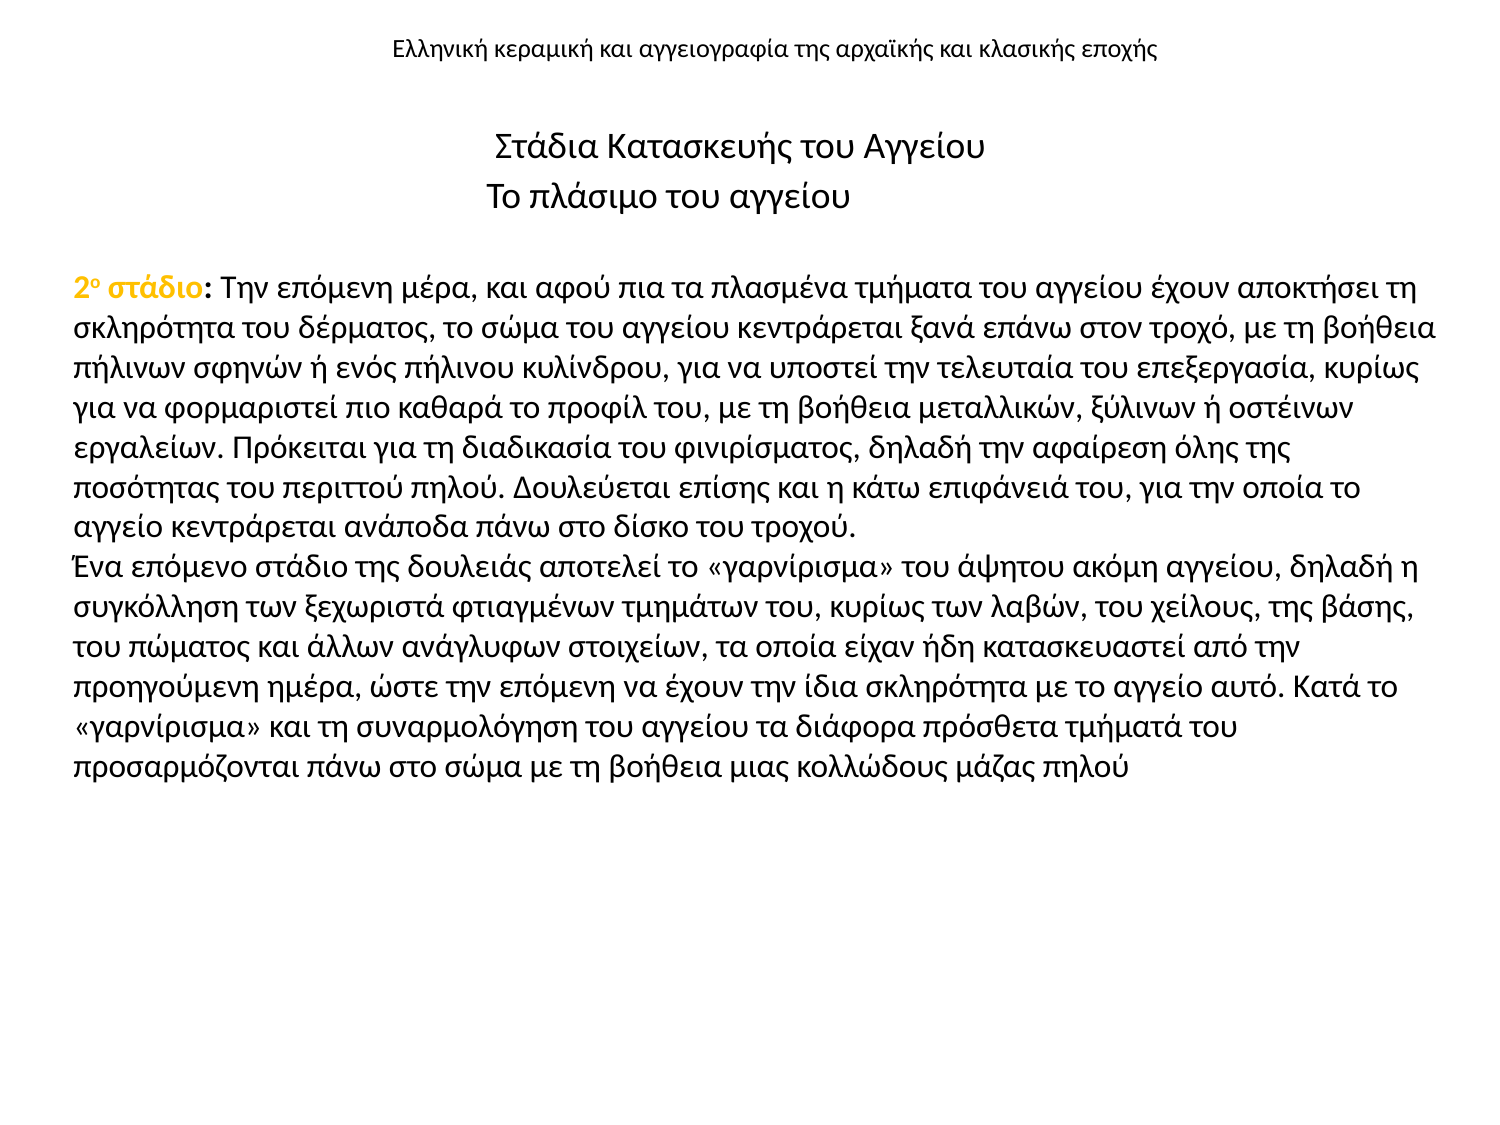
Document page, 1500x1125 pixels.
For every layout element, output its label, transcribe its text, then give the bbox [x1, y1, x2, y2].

text_box 2ο στάδιο: Την επόμενη μέρα, και αφού πια τα πλασμένα τμήματα του αγγείου έχουν αποκτήσει τη σκληρότητα του δέρματος, το σώμα του αγγείου κεντράρεται ξανά επάνω στον τροχό, με τη βοήθεια πήλινων σφηνών ή ενός πήλινου κυλίνδρου, για να υποστεί την τελευταία του επεξεργασία, κυρίως για να φορμαριστεί πιο καθαρά το προφίλ του, με τη βοήθεια μεταλλικών, ξύλινων ή οστέινων εργαλείων. Πρόκειται για τη διαδικασία του φινιρίσματος, δηλαδή την αφαίρεση όλης της ποσότητας του περιττού πηλού. Δουλεύεται επίσης και η κάτω επιφάνειά του, για την οποία το αγγείο κεντράρεται ανάποδα πάνω στο δίσκο του τροχού. Ένα επόμενο στάδιο της δουλειάς αποτελεί το «γαρνίρισμα» του άψητου ακόμη αγγείου, δηλαδή η συγκόλληση των ξεχωριστά φτιαγμένων τμημάτων του, κυρίως των λαβών, του χείλους, της βάσης, του πώματος και άλλων ανάγλυφων στοιχείων, τα οποία είχαν ήδη κατασκευαστεί από την προηγούμενη ημέρα, ώστε την επόμενη να έχουν την ίδια σκληρότητα με το αγγείο αυτό. Κατά το «γαρνίρισμα» και τη συναρμολόγηση του αγγείου τα διάφορα πρόσθετα τμήματά του προσαρμόζονται πάνω στο σώμα με τη βοήθεια μιας κολλώδους μάζας πηλού [58, 257, 1453, 792]
text_box Στάδια Κατασκευής του Αγγείου [480, 82, 1020, 174]
text_box Το πλάσιμο του αγγείου [471, 163, 867, 224]
title Ελληνική κεραμική και αγγειογραφία της αρχαϊκής και κλασικής εποχής [140, 23, 1416, 71]
